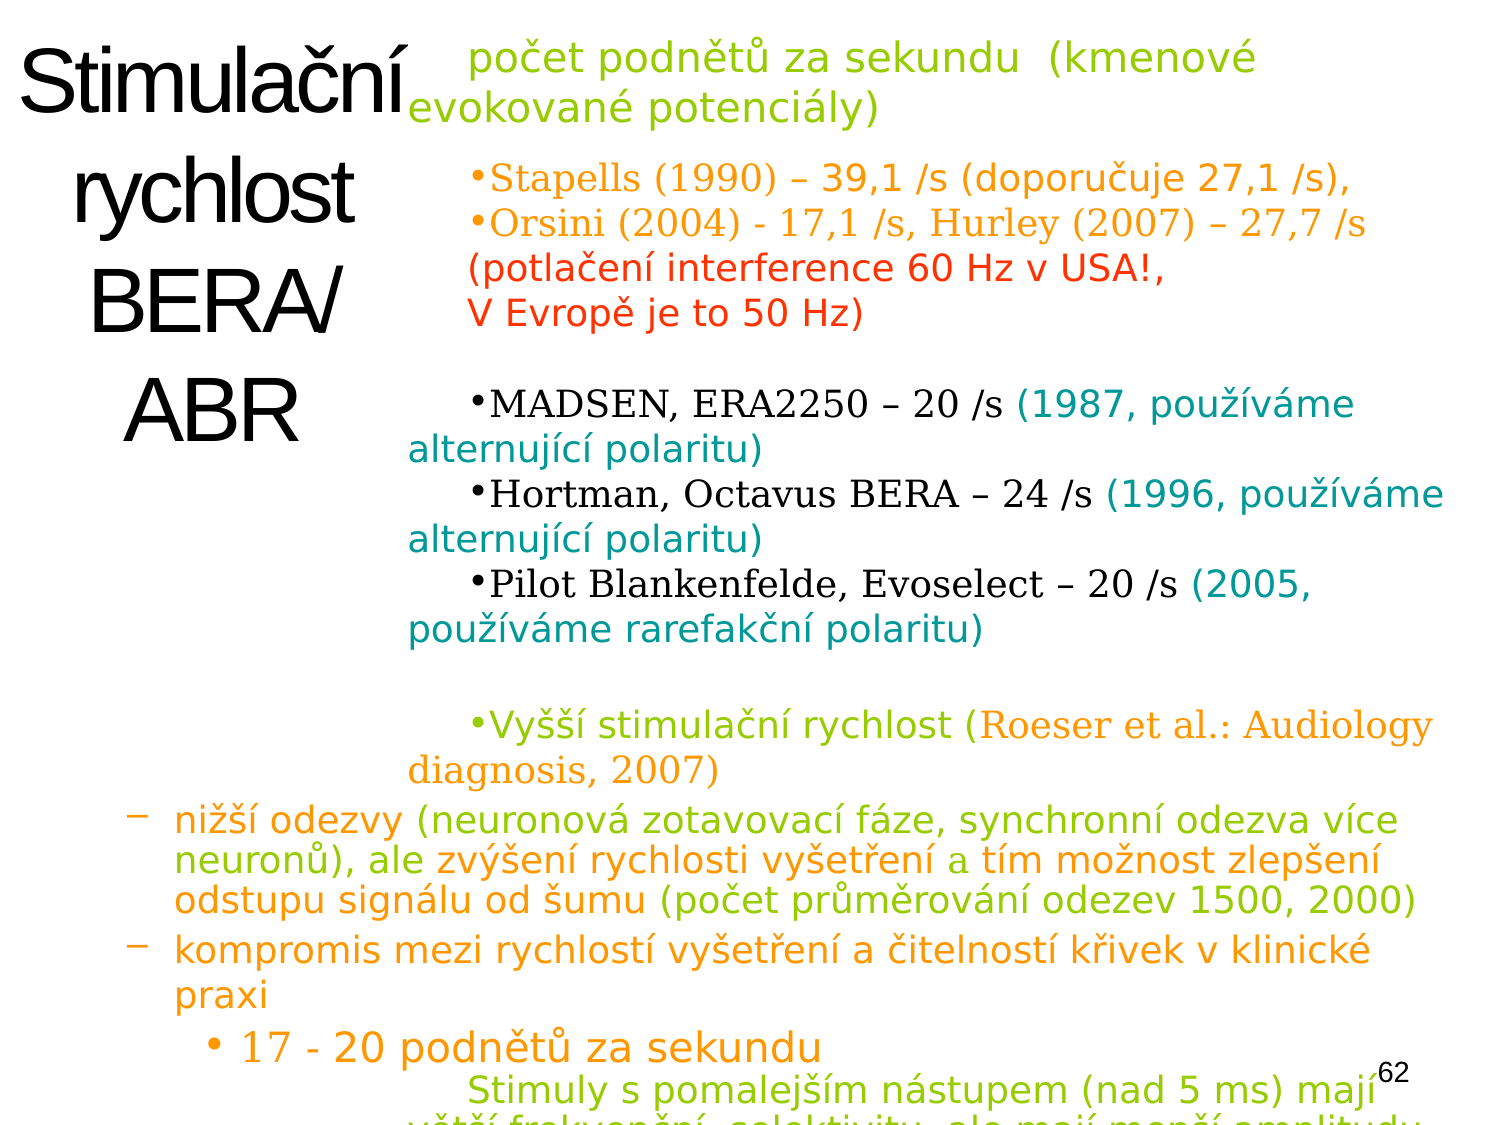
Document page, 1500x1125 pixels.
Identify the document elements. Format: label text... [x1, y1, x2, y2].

text_box počet podnětů za sekundu (kmenové evokované potenciály) Stapells (1990) – 39,1 /s (doporučuje 27,1 /s), Orsini (2004) - 17,1 /s, Hurley (2007) – 27,7 /s (potlačení interference 60 Hz v USA!, V Evropě je to 50 Hz) MADSEN, ERA2250 – 20 /s (1987, používáme alternující polaritu) Hortman, Octavus BERA – 24 /s (1996, používáme alternující polaritu) Pilot Blankenfelde, Evoselect – 20 /s (2005, používáme rarefakční polaritu) Vyšší stimulační rychlost (Roeser et al.: Audiology diagnosis, 2007) nižší odezvy (neuronová zotavovací fáze, synchronní odezva více neuronů), ale zvýšení rychlosti vyšetření a tím možnost zlepšení odstupu signálu od šumu (počet průměrování odezev 1500, 2000) kompromis mezi rychlostí vyšetření a čitelností křivek v klinické praxi 17 - 20 podnětů za sekundu Stimuly s pomalejším nástupem (nad 5 ms) mají větší frekvenční selektivitu, ale mají menší amplitudu odezvy. Na vyšších intenzitách stimulace se ztrácí frekvenční selektivita bez ohledu na době nárůstu stimulu. [49, 29, 1450, 1125]
title Stimulační rychlost BERA/ ABR [12, 18, 413, 461]
slide_number 62 [1079, 1046, 1425, 1103]
